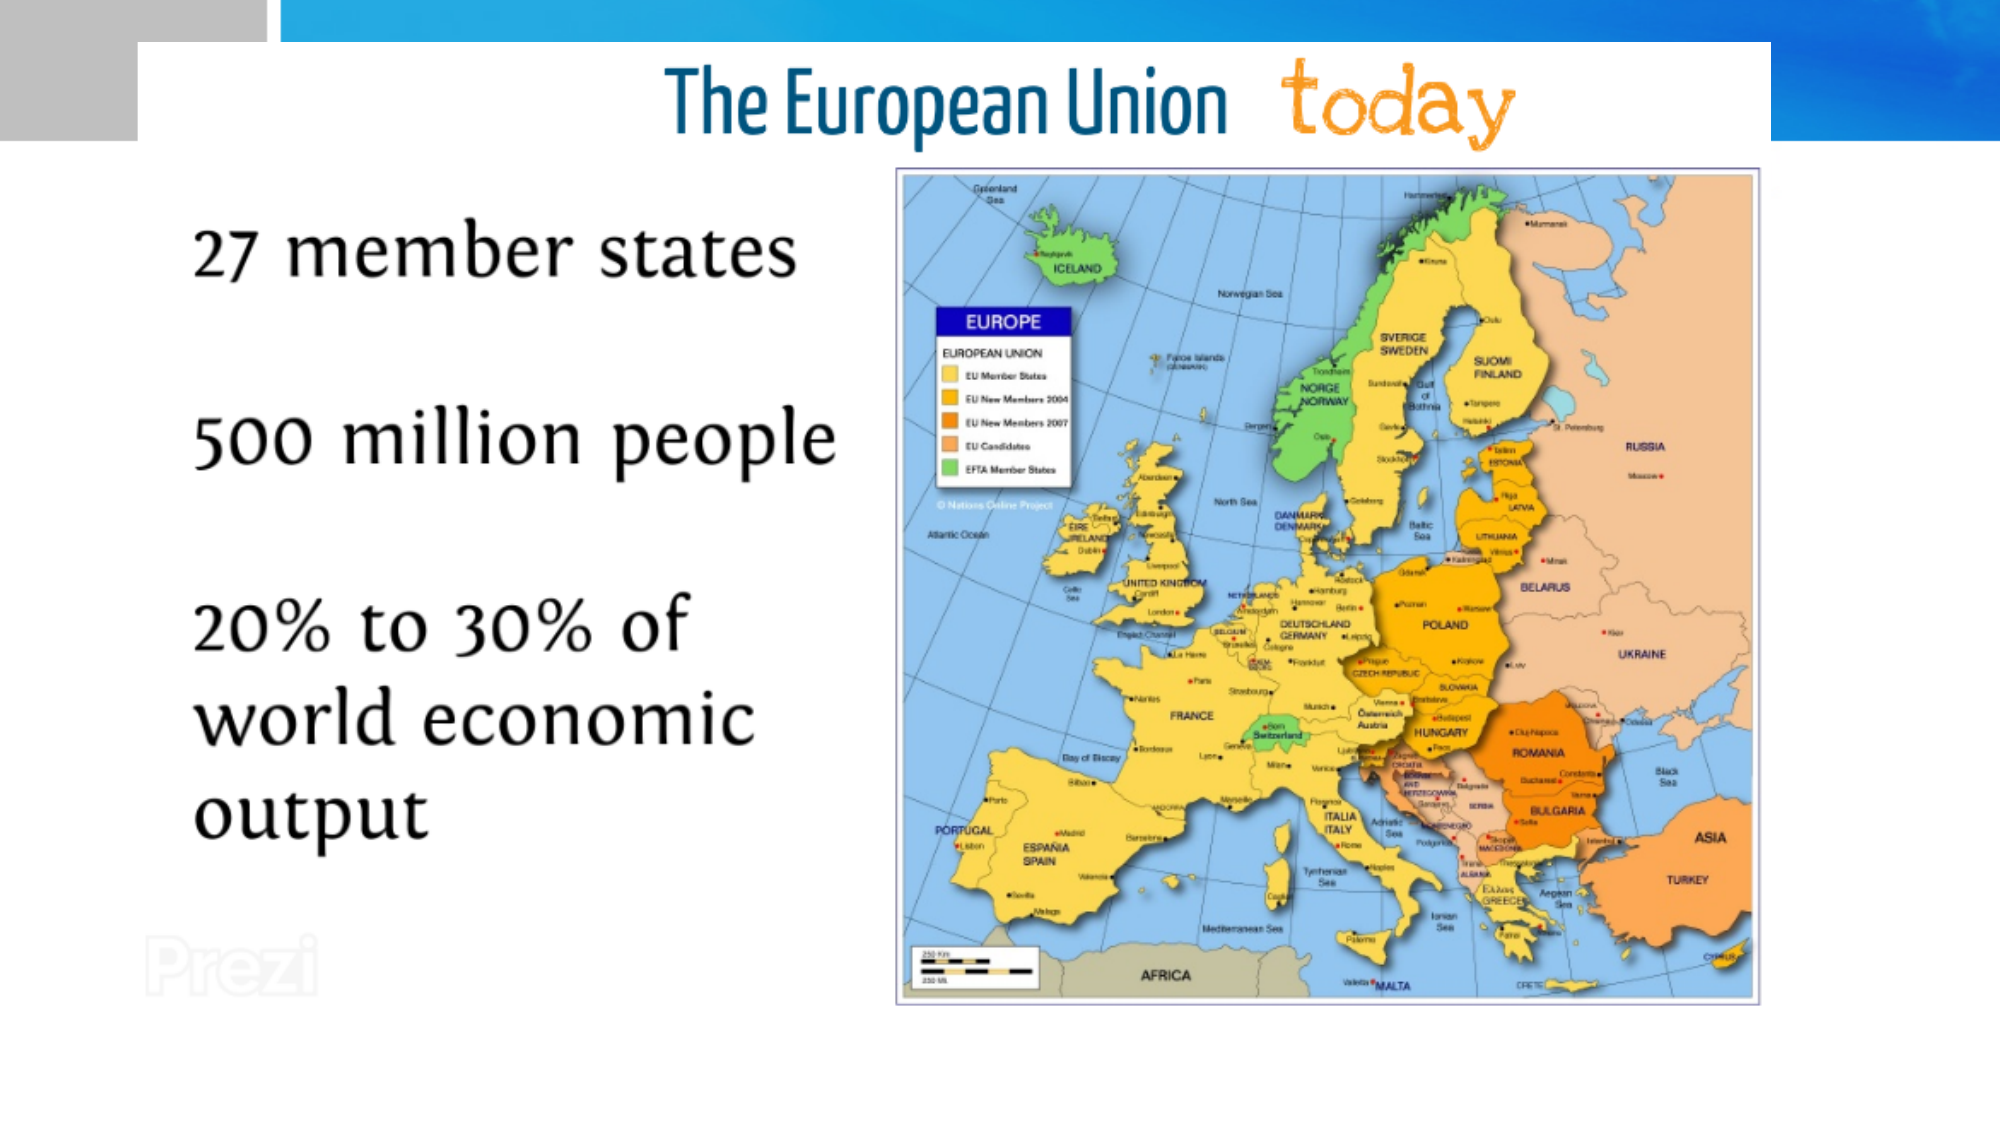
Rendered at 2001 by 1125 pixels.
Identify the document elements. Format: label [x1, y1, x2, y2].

picture [0, 0, 2000, 1125]
list [137, 42, 1771, 1007]
